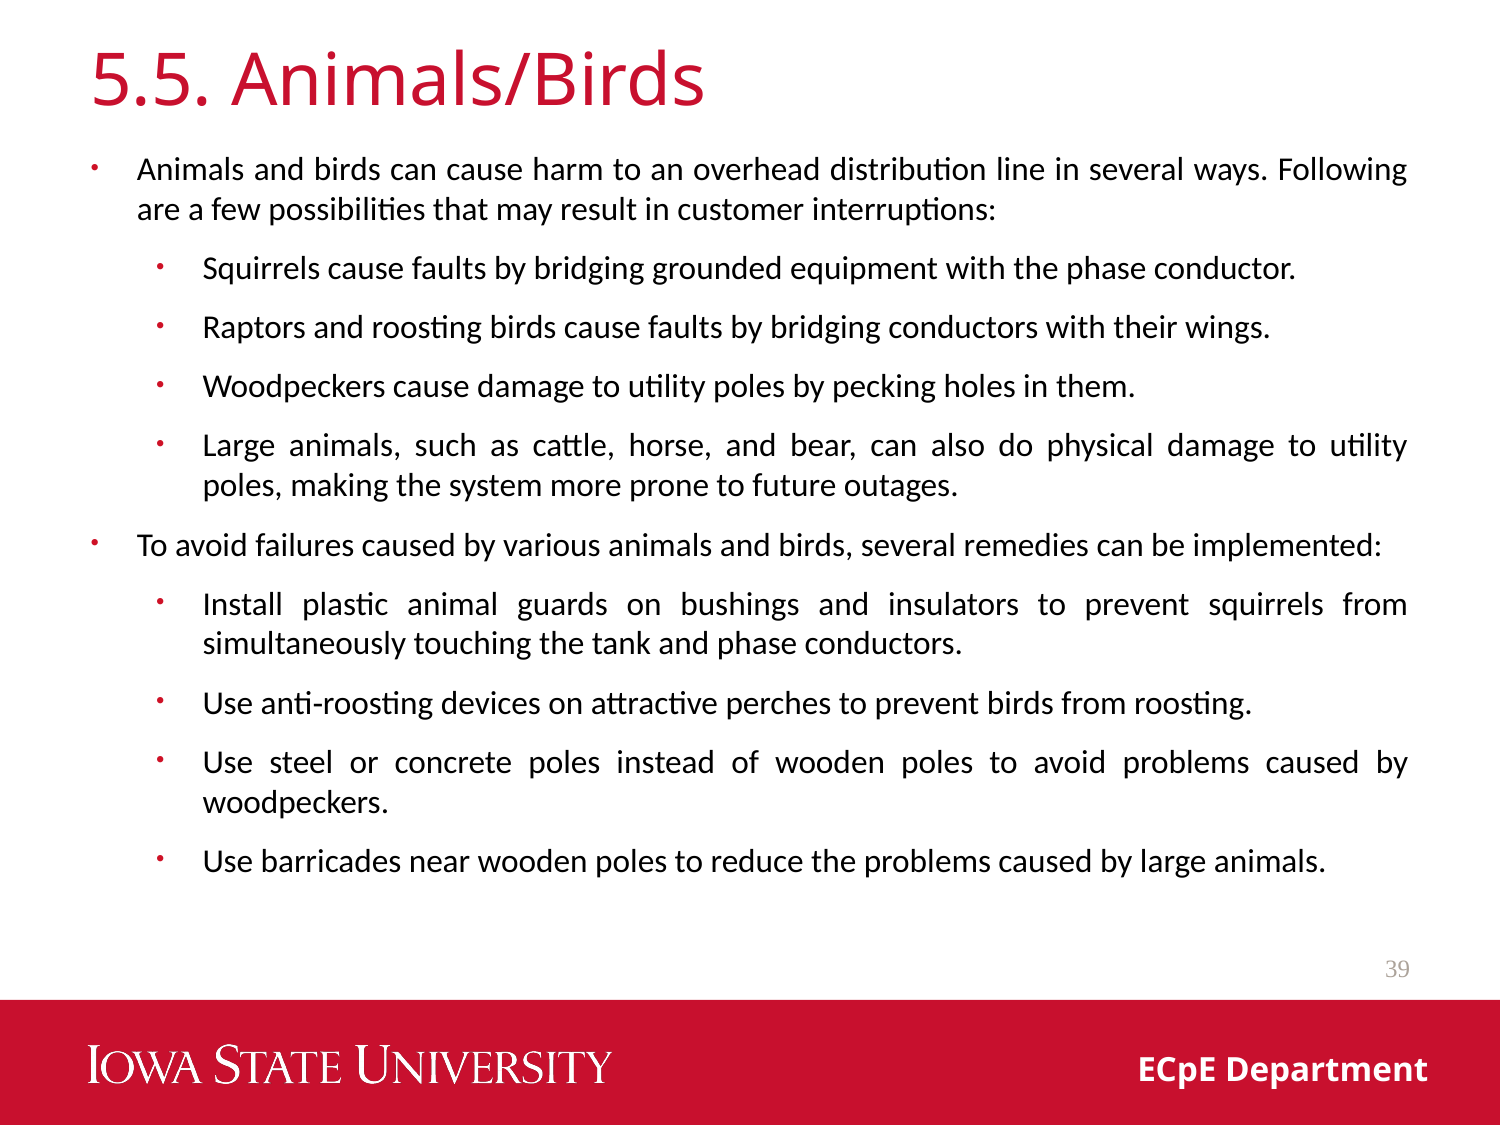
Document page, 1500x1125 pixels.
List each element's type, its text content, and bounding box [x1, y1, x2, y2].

picture [87, 1044, 613, 1088]
title 5.5. Animals/Birds [74, 24, 1426, 128]
list Animals and birds can cause harm to an overhead distribution line in several ways. Following are a few possibilities that may result in customer interruptions: Squirrels cause faults by bridging grounded equipment with the phase conductor. Raptors and roosting birds cause faults by bridging conductors with their wings. Woodpeckers cause damage to utility poles by pecking holes in them. Large animals, such as cattle, horse, and bear, can also do physical damage to utility poles, making the system more prone to future outages. To avoid failures caused by various animals and birds, several remedies can be implemented: Install plastic animal guards on bushings and insulators to prevent squirrels from simultaneously touching the tank and phase conductors. Use anti‐roosting devices on attractive perches to prevent birds from roosting. Use steel or concrete poles instead of wooden poles to avoid problems caused by woodpeckers. Use barricades near wooden poles to reduce the problems caused by large animals. [74, 139, 1426, 967]
slide_number 39 [1074, 937, 1425, 998]
footer ECpE Department [1118, 1038, 1448, 1099]
